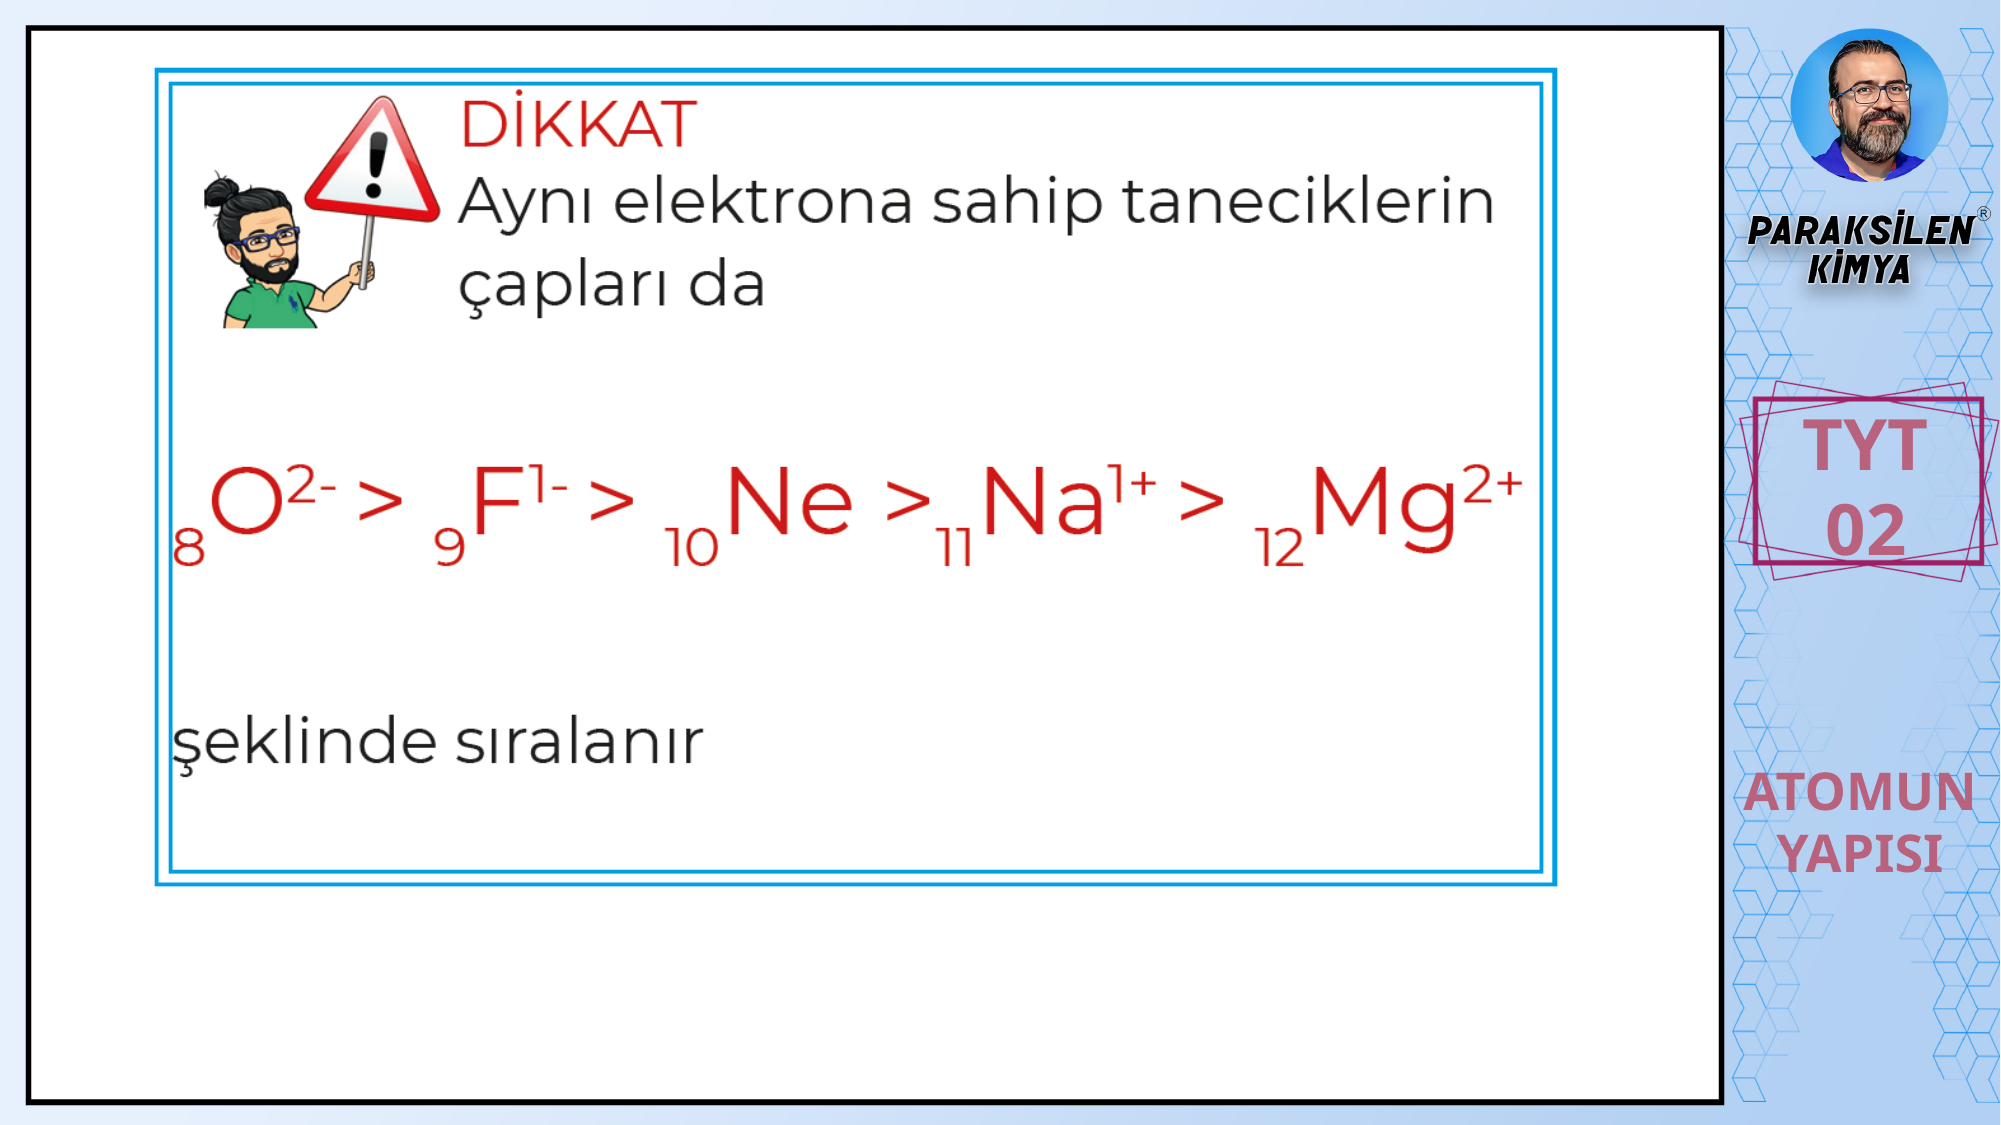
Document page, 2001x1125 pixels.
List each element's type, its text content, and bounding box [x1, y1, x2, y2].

picture [0, 0, 2001, 1125]
text_box ATOMUN YAPISI [1719, 750, 2000, 891]
text_box TYT 02 [1755, 392, 1977, 577]
